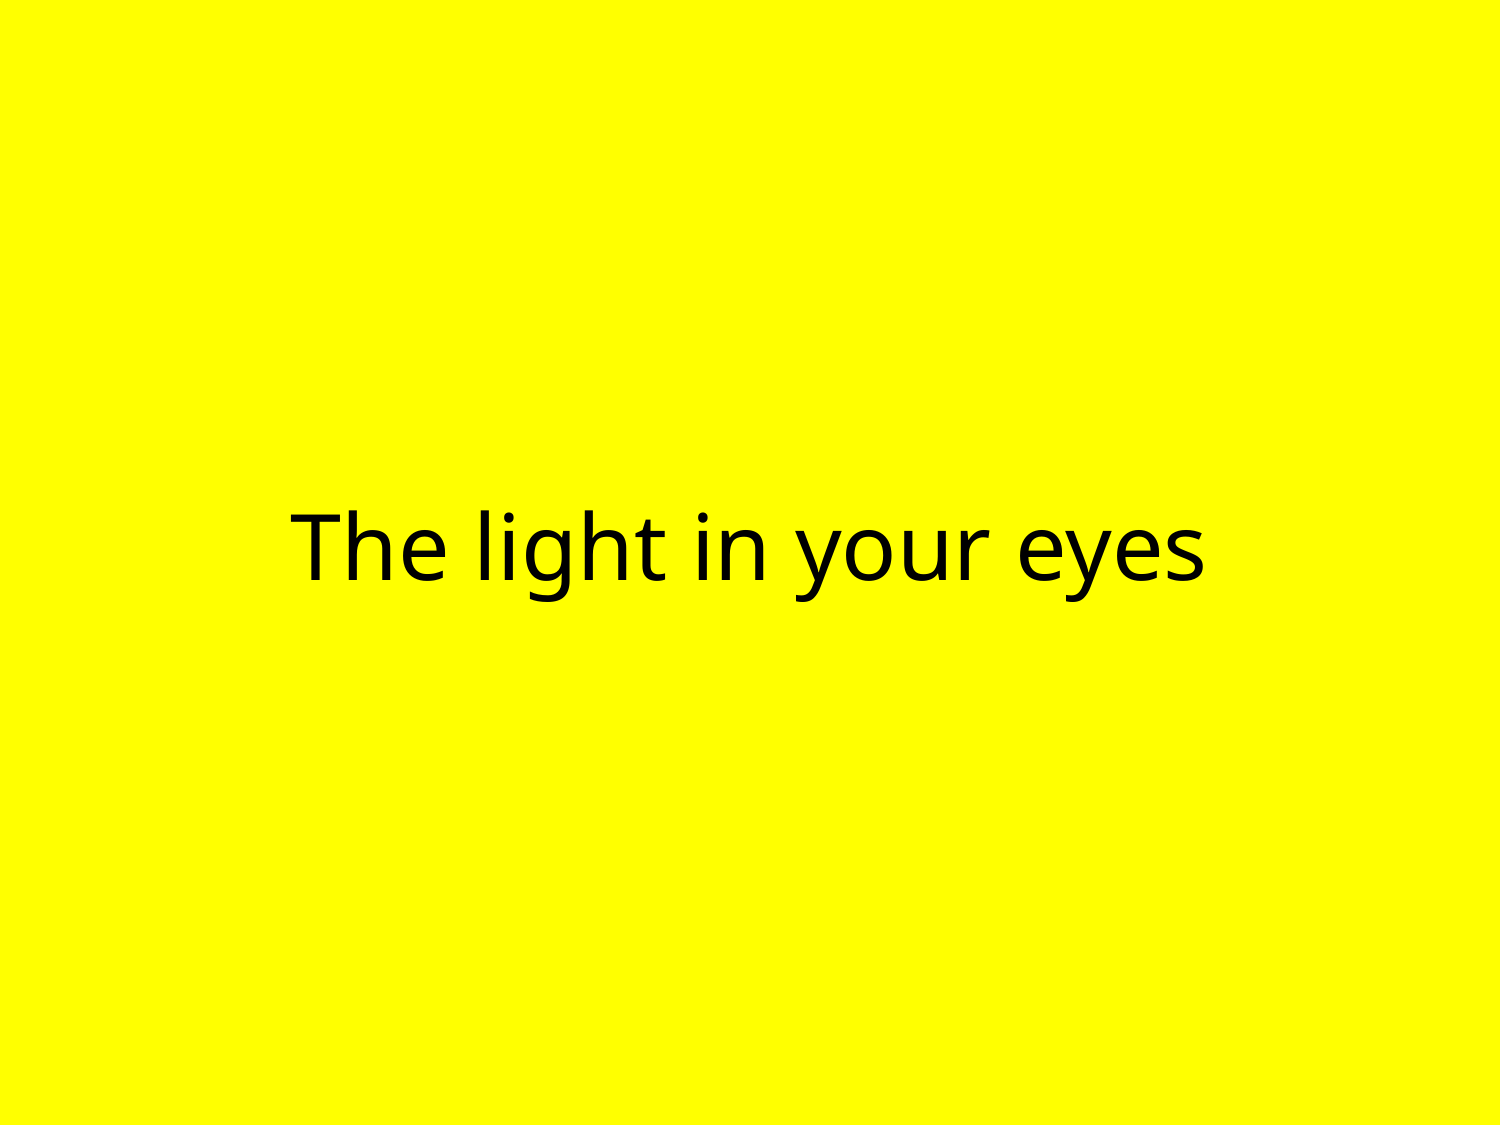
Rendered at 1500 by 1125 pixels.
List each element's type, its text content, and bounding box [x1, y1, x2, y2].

title The light in your eyes [112, 450, 1388, 638]
